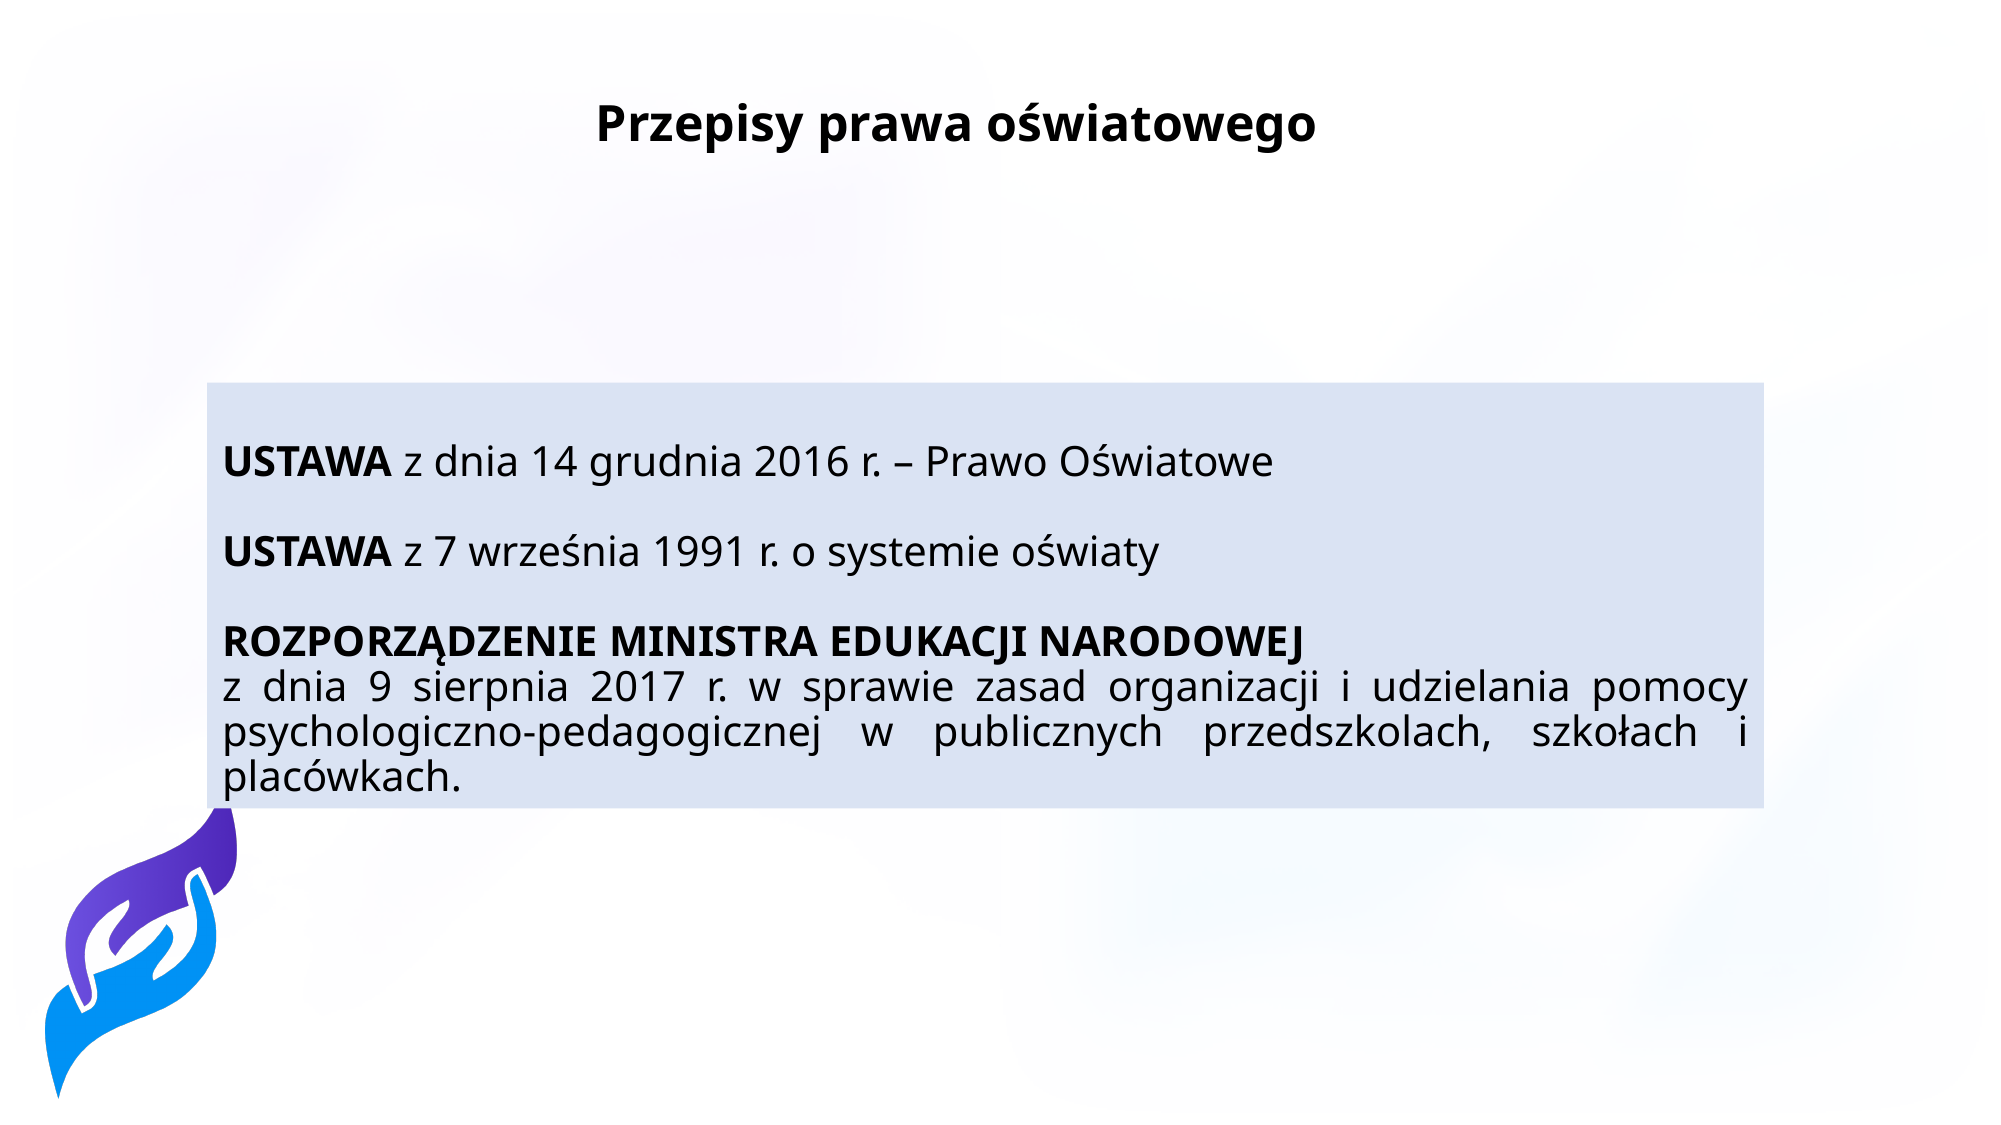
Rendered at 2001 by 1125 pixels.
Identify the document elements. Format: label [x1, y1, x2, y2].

text_box [0, 0, 2000, 1125]
picture [45, 781, 237, 1099]
